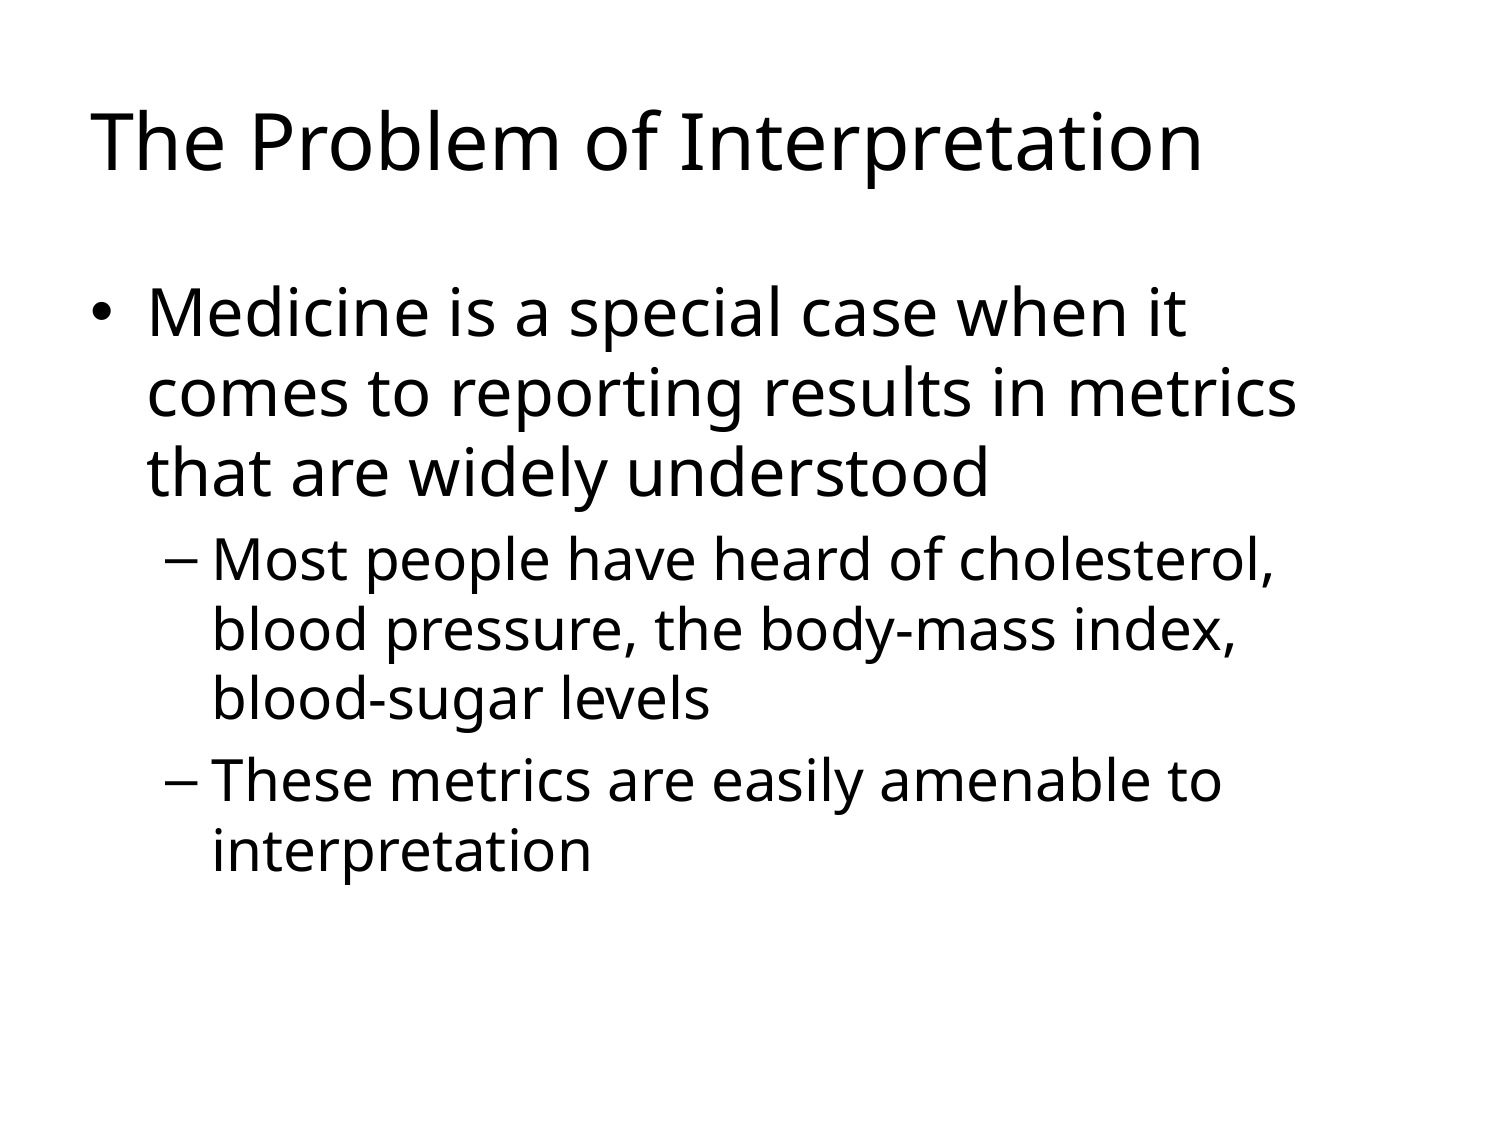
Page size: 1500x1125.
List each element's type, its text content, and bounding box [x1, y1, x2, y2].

list Medicine is a special case when it comes to reporting results in metrics that are widely understood Most people have heard of cholesterol, blood pressure, the body-mass index, blood-sugar levels These metrics are easily amenable to interpretation [75, 262, 1425, 1005]
title The Problem of Interpretation [75, 45, 1425, 233]
